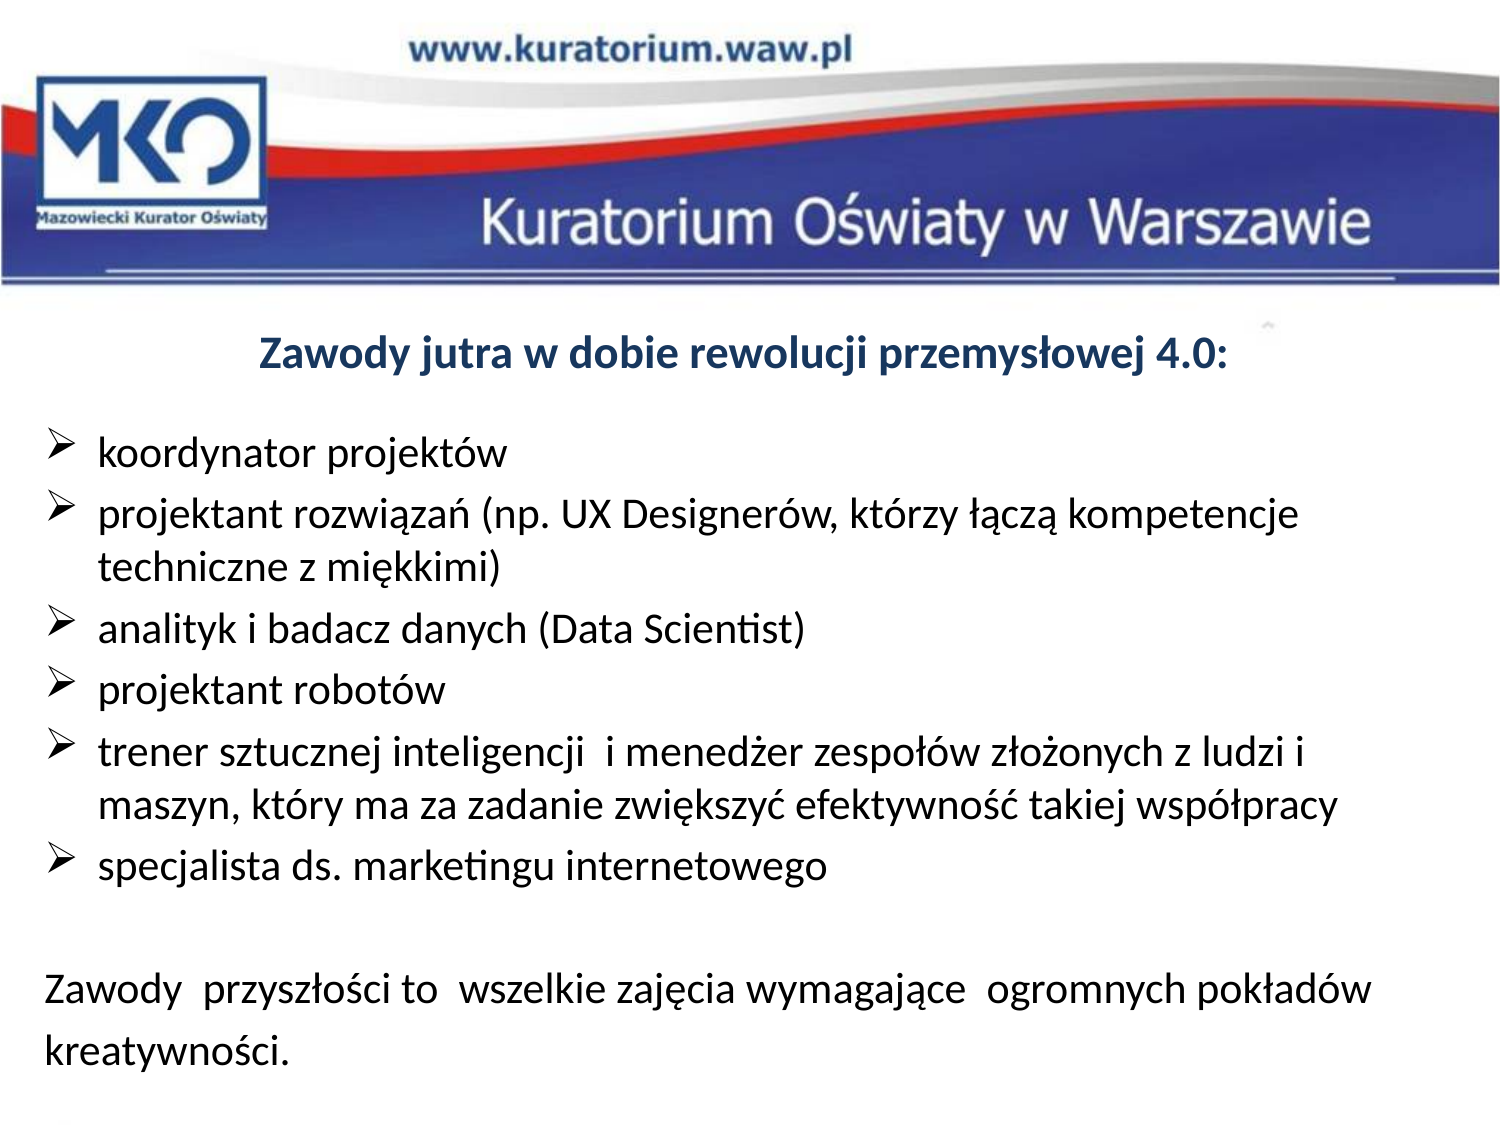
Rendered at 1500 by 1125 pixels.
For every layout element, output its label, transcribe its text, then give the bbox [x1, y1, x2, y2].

picture [0, 0, 1500, 1125]
list Zawody jutra w dobie rewolucji przemysłowej 4.0: koordynator projektów projektant rozwiązań (np. UX Designerów, którzy łączą kompetencje techniczne z miękkimi) analityk i badacz danych (Data Scientist) projektant robotów trener sztucznej inteligencji i menedżer zespołów złożonych z ludzi i maszyn, który ma za zadanie zwiększyć efektywność takiej współpracy specjalista ds. marketingu internetowego Zawody przyszłości to wszelkie zajęcia wymagające ogromnych pokładów kreatywności. [29, 314, 1471, 1094]
